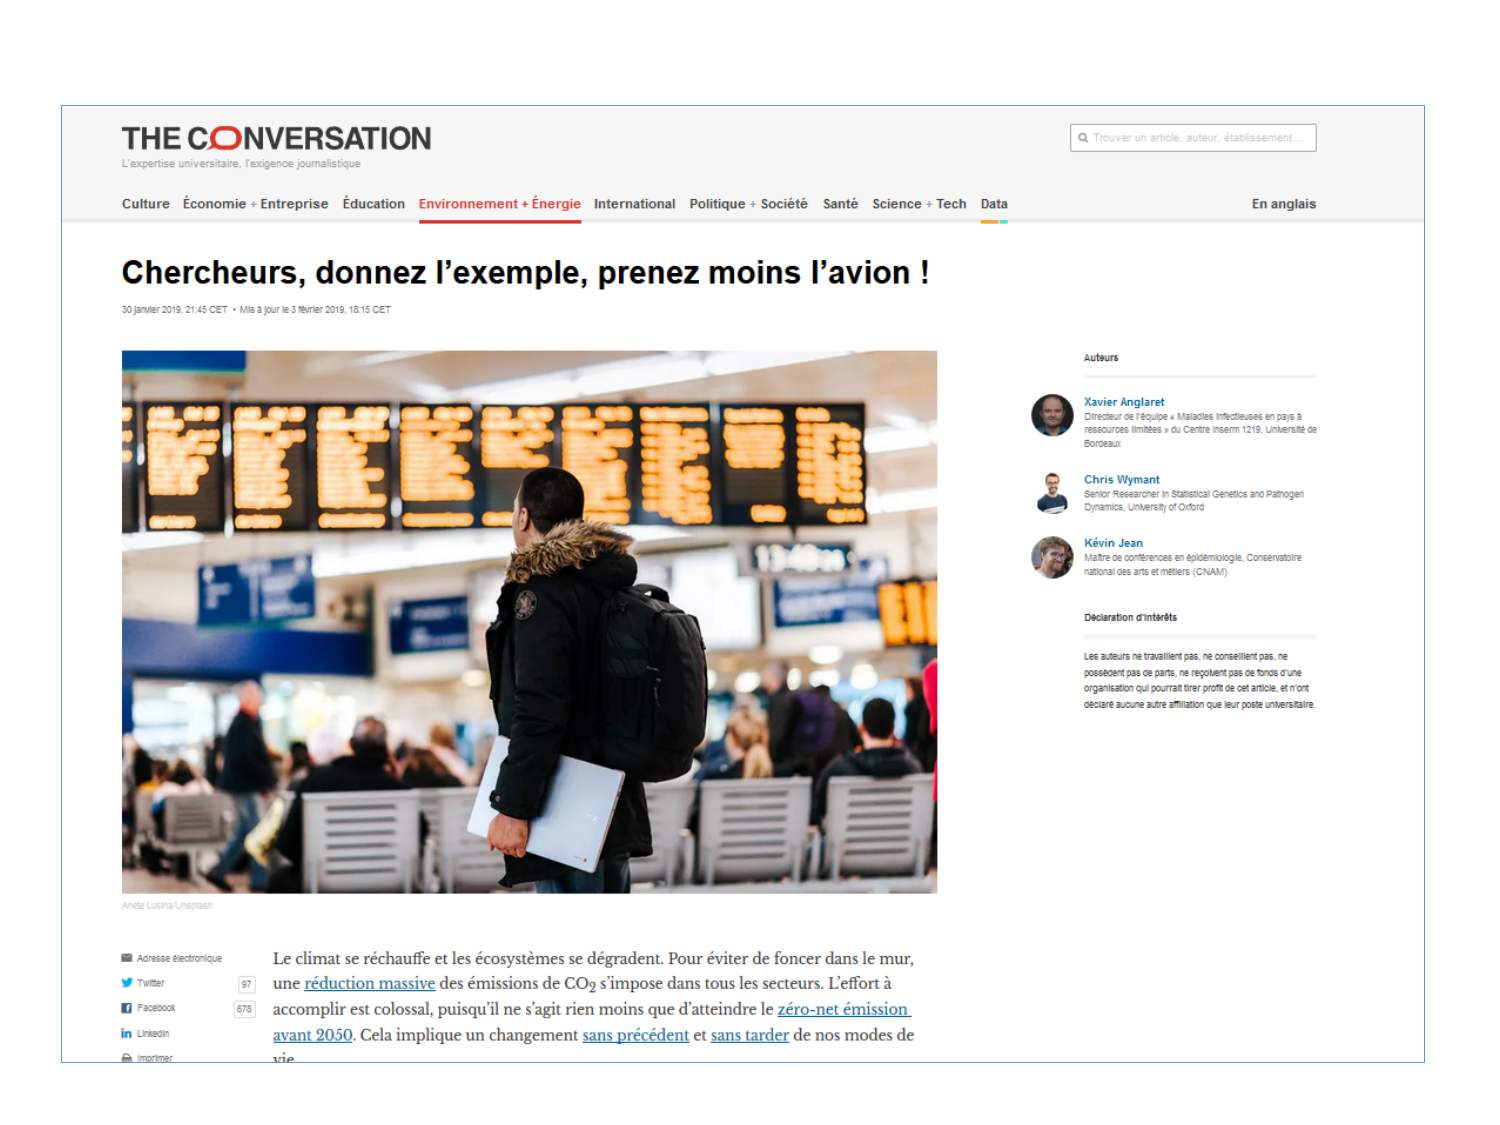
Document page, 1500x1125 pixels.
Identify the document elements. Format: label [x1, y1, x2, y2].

picture [61, 105, 1425, 1063]
